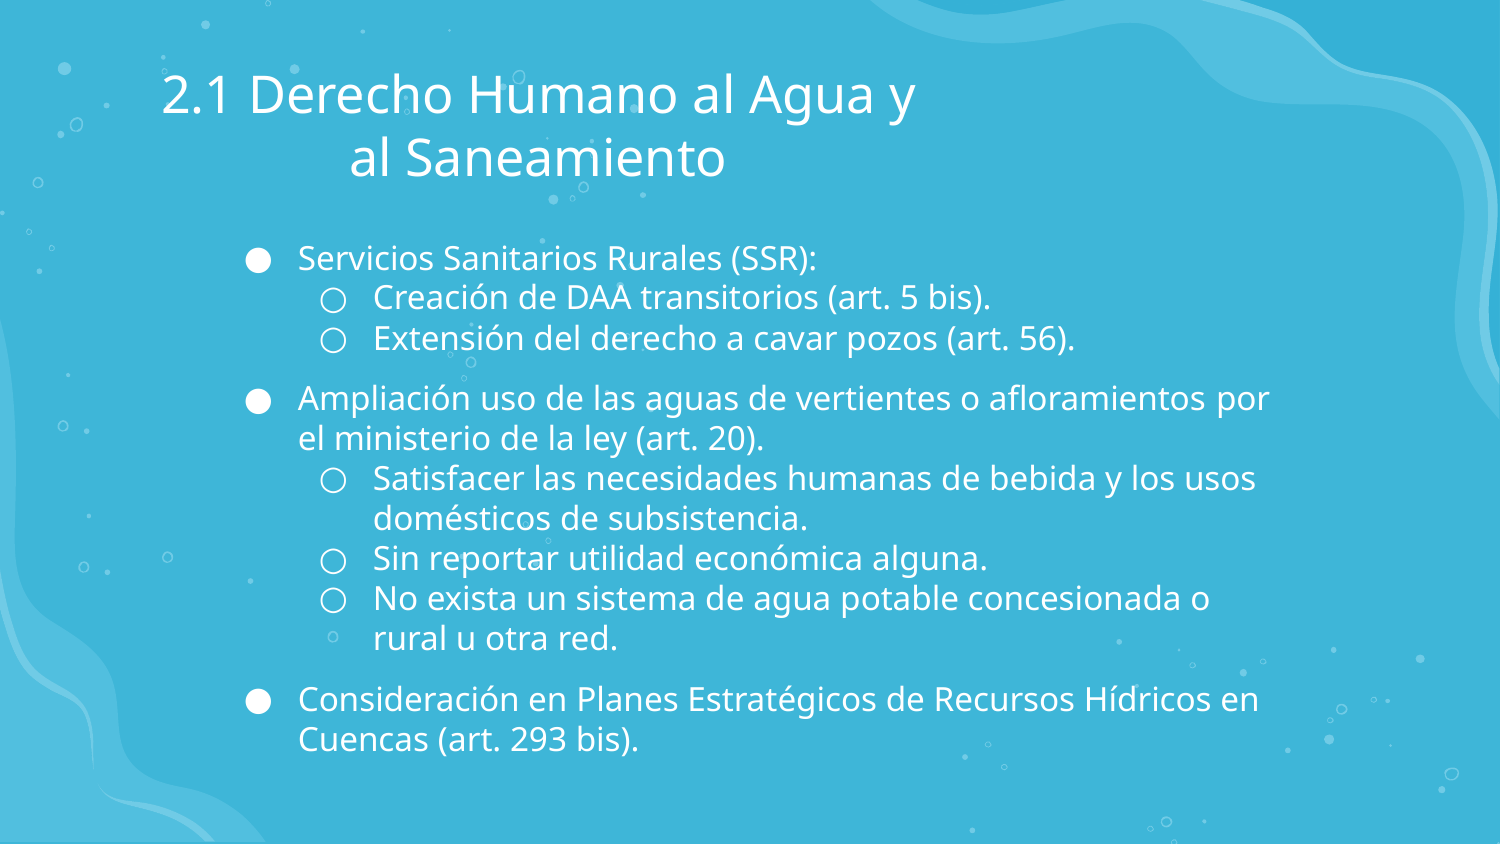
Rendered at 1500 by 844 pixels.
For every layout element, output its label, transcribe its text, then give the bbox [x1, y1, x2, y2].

title 2.1 Derecho Humano al Agua y al Saneamiento [118, 53, 959, 196]
subtitle Servicios Sanitarios Rurales (SSR): Creación de DAA transitorios (art. 5 bis). Extensión del derecho a cavar pozos (art. 56). Ampliación uso de las aguas de vertientes o afloramientos por el ministerio de la ley (art. 20). Satisfacer las necesidades humanas de bebida y los usos domésticos de subsistencia. Sin reportar utilidad económica alguna. No exista un sistema de agua potable concesionada o rural u otra red. Consideración en Planes Estratégicos de Recursos Hídricos en Cuencas (art. 293 bis). [207, 221, 1293, 788]
